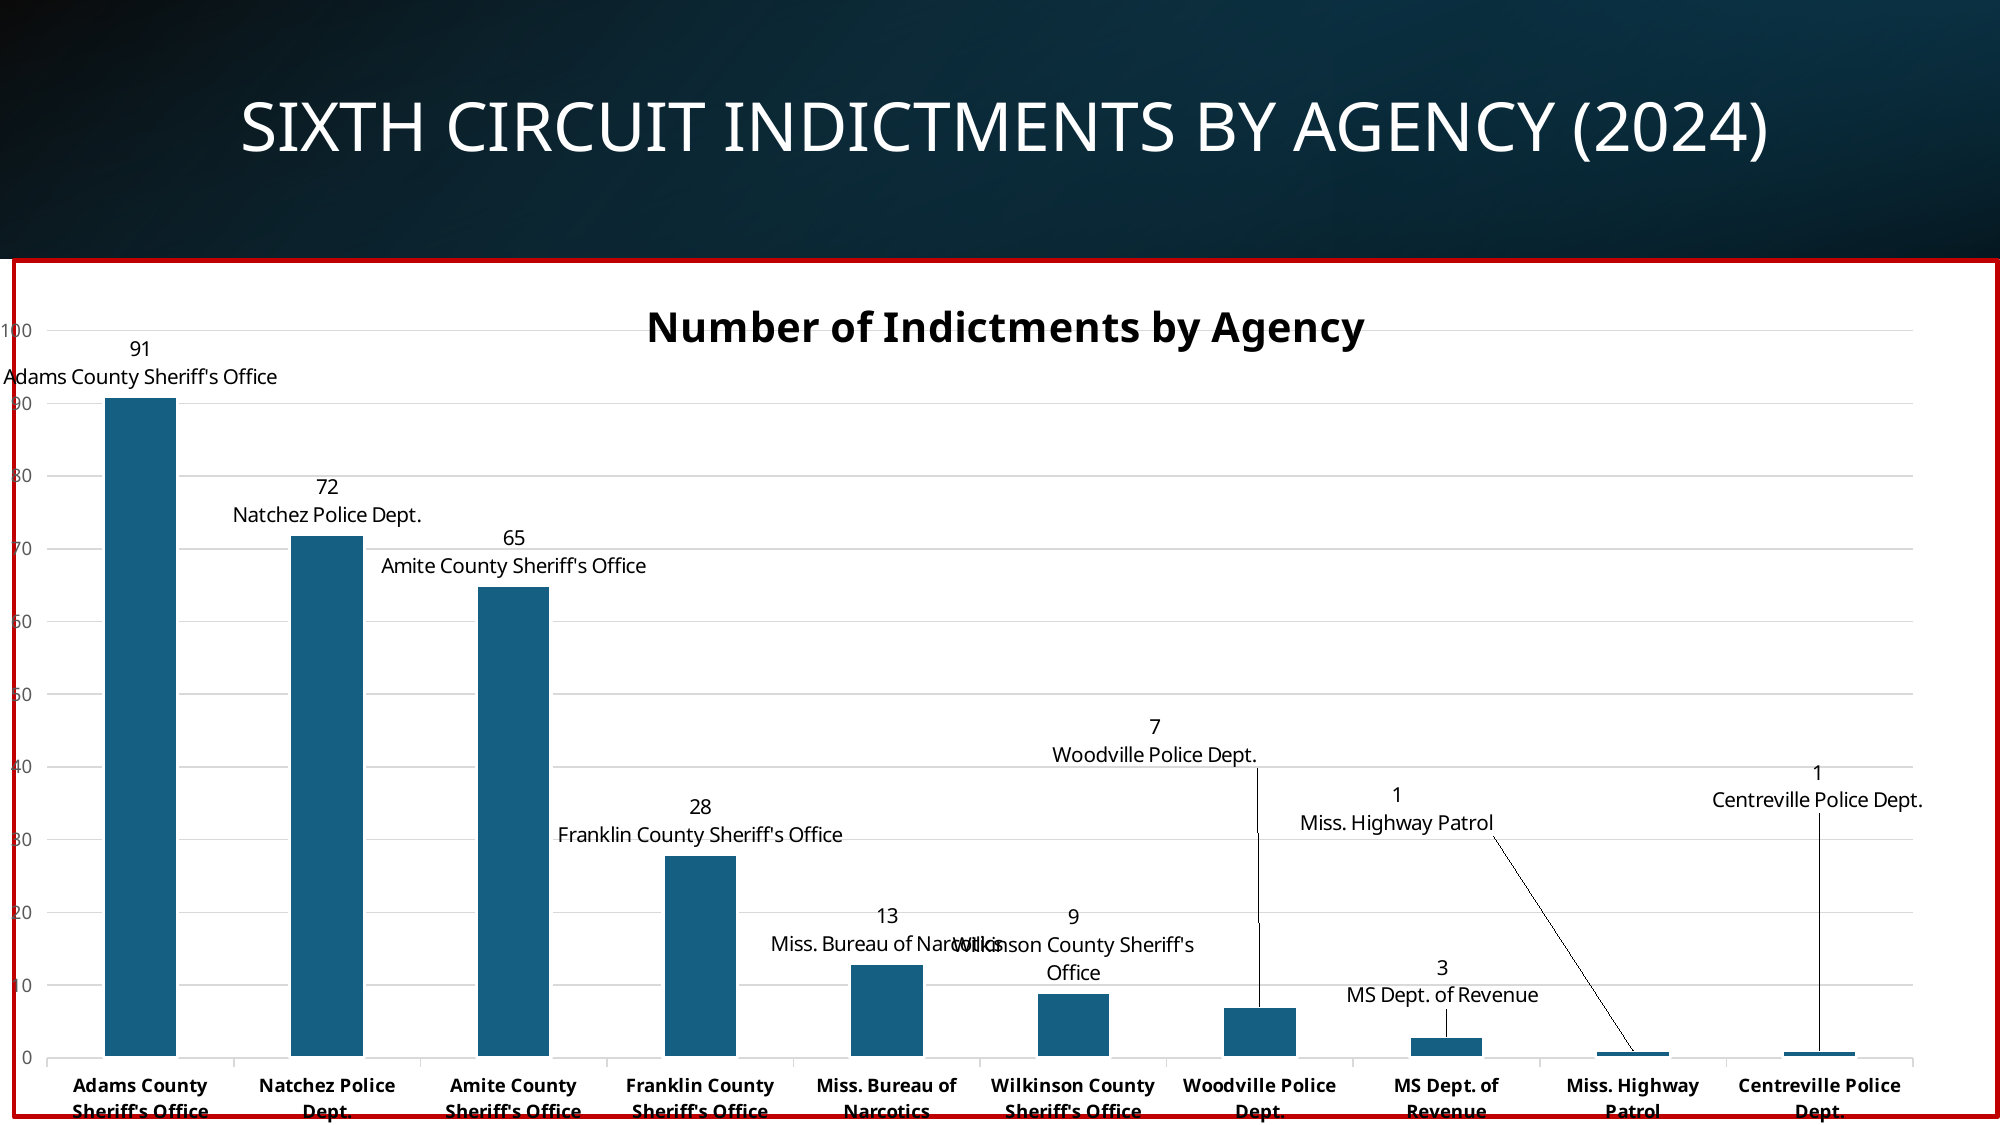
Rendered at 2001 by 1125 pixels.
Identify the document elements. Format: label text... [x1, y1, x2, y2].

text_box [0, 0, 2000, 257]
title SIXTH CIRCUIT INDICTMENTS BY AGENCY (2024) [225, 57, 1873, 202]
chart [0, 257, 2000, 1125]
